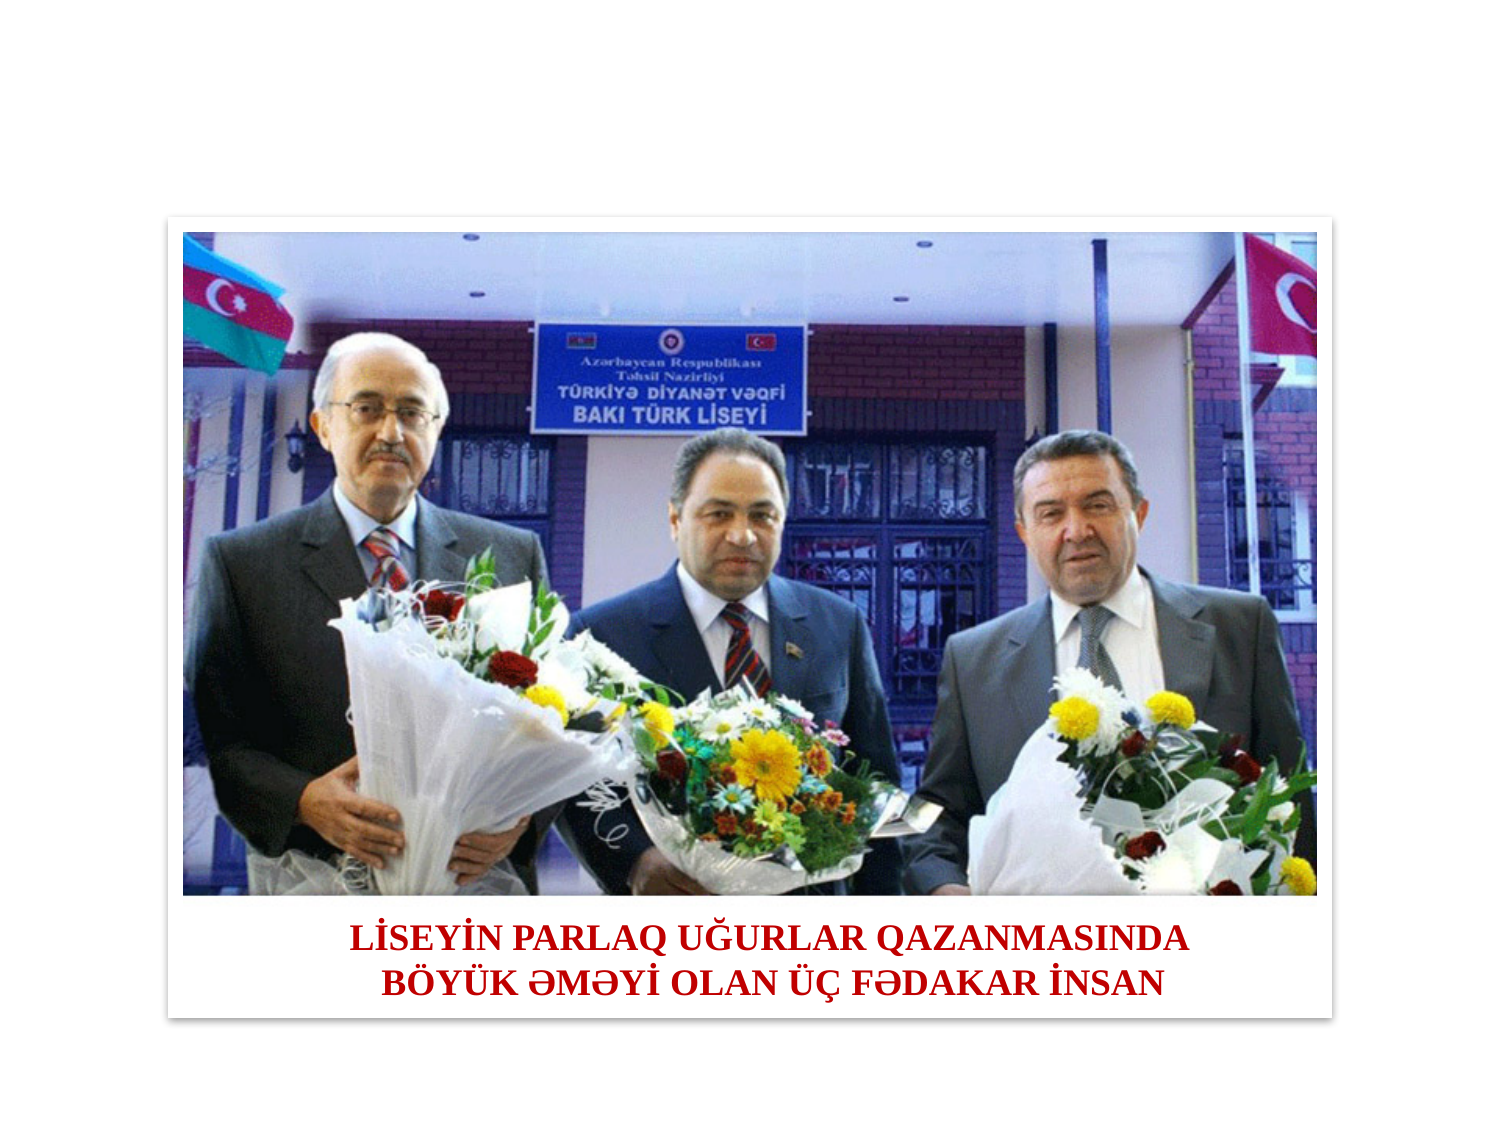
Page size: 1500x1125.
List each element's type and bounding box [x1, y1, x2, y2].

text_box [159, 219, 1389, 1024]
